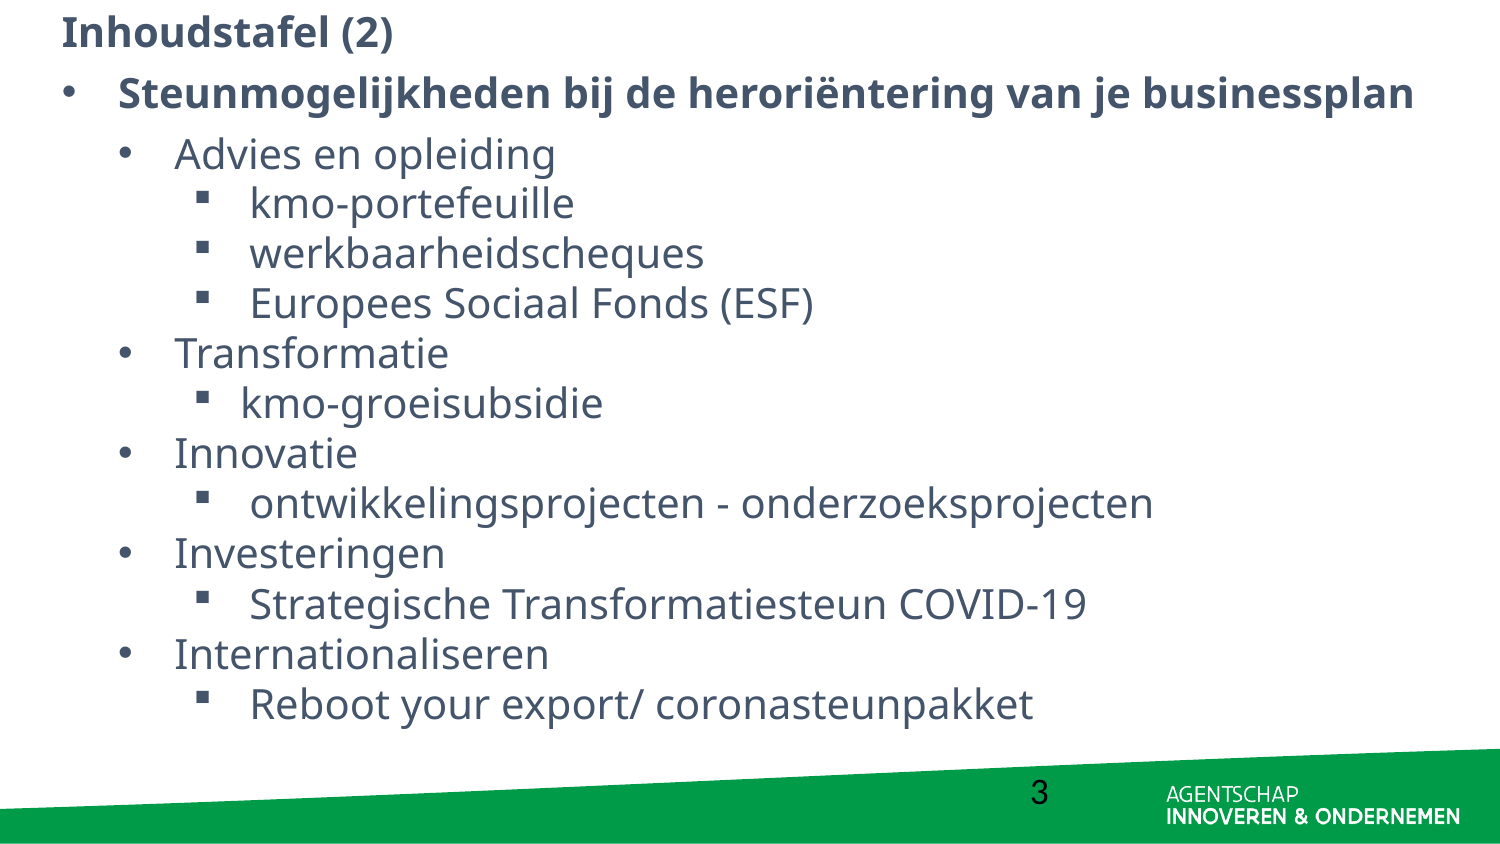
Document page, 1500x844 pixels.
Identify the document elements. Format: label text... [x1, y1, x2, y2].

text_box Inhoudstafel (2) Steunmogelijkheden bij de heroriëntering van je businessplan Advies en opleiding kmo-portefeuille werkbaarheidscheques Europees Sociaal Fonds (ESF) Transformatie kmo-groeisubsidie Innovatie ontwikkelingsprojecten - onderzoeksprojecten Investeringen Strategische Transformatiesteun COVID-19 Internationaliseren Reboot your export/ coronasteunpakket [0, 0, 1442, 733]
picture [1165, 781, 1495, 832]
slide_number 3 [1014, 759, 1075, 805]
